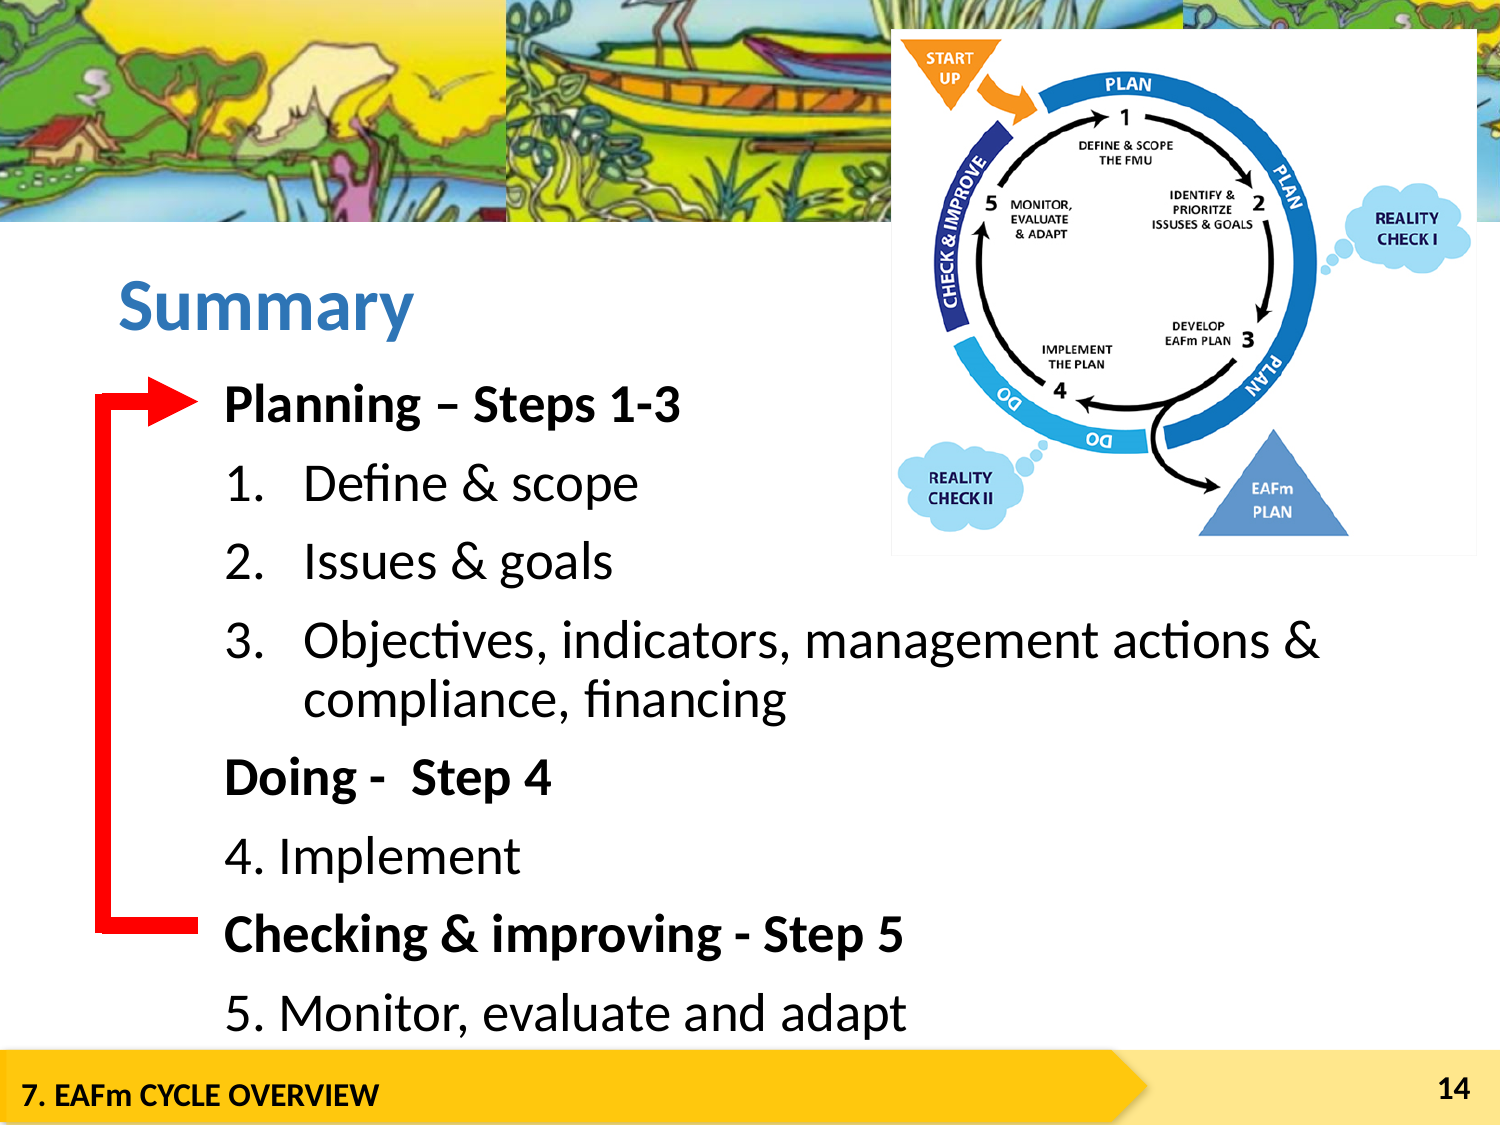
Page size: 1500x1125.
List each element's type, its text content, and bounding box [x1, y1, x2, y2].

list Planning – Steps 1-3 Define & scope Issues & goals Objectives, indicators, management actions & compliance, financing Doing - Step 4 4. Implement Checking & improving - Step 5 5. Monitor, evaluate and adapt [209, 367, 1397, 1056]
picture [0, 0, 1500, 556]
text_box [101, 393, 199, 934]
title Summary [103, 244, 891, 368]
slide_number 14 [1375, 1055, 1486, 1116]
